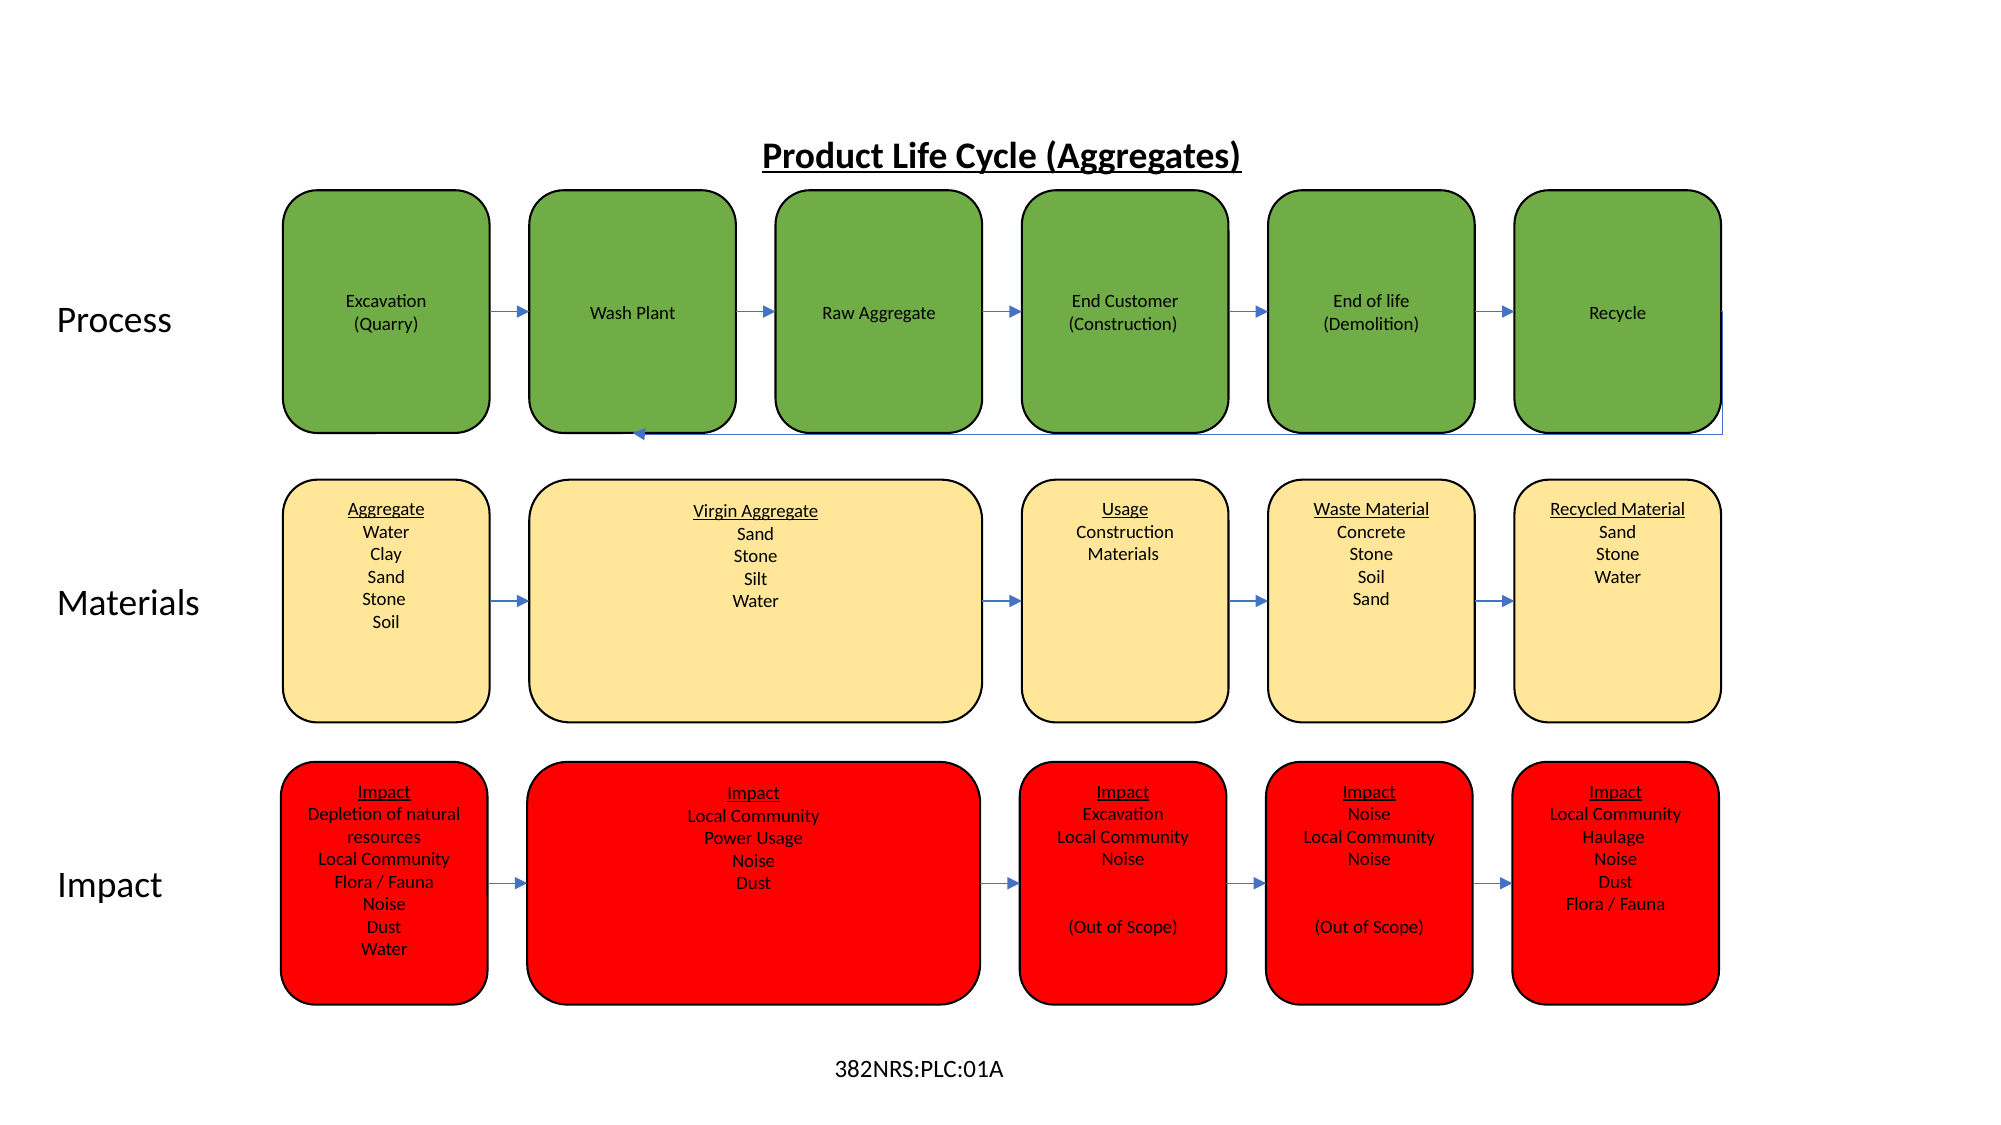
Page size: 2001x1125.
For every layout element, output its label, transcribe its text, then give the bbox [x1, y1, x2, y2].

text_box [282, 190, 1722, 433]
text_box 382NRS:PLC:01A [819, 1045, 1027, 1091]
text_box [282, 479, 1722, 723]
text_box Process [42, 287, 203, 348]
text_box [280, 761, 1720, 1005]
text_box Product Life Cycle (Aggregates) [651, 123, 1353, 183]
text_box Impact [42, 852, 203, 913]
text_box Materials [42, 570, 222, 631]
